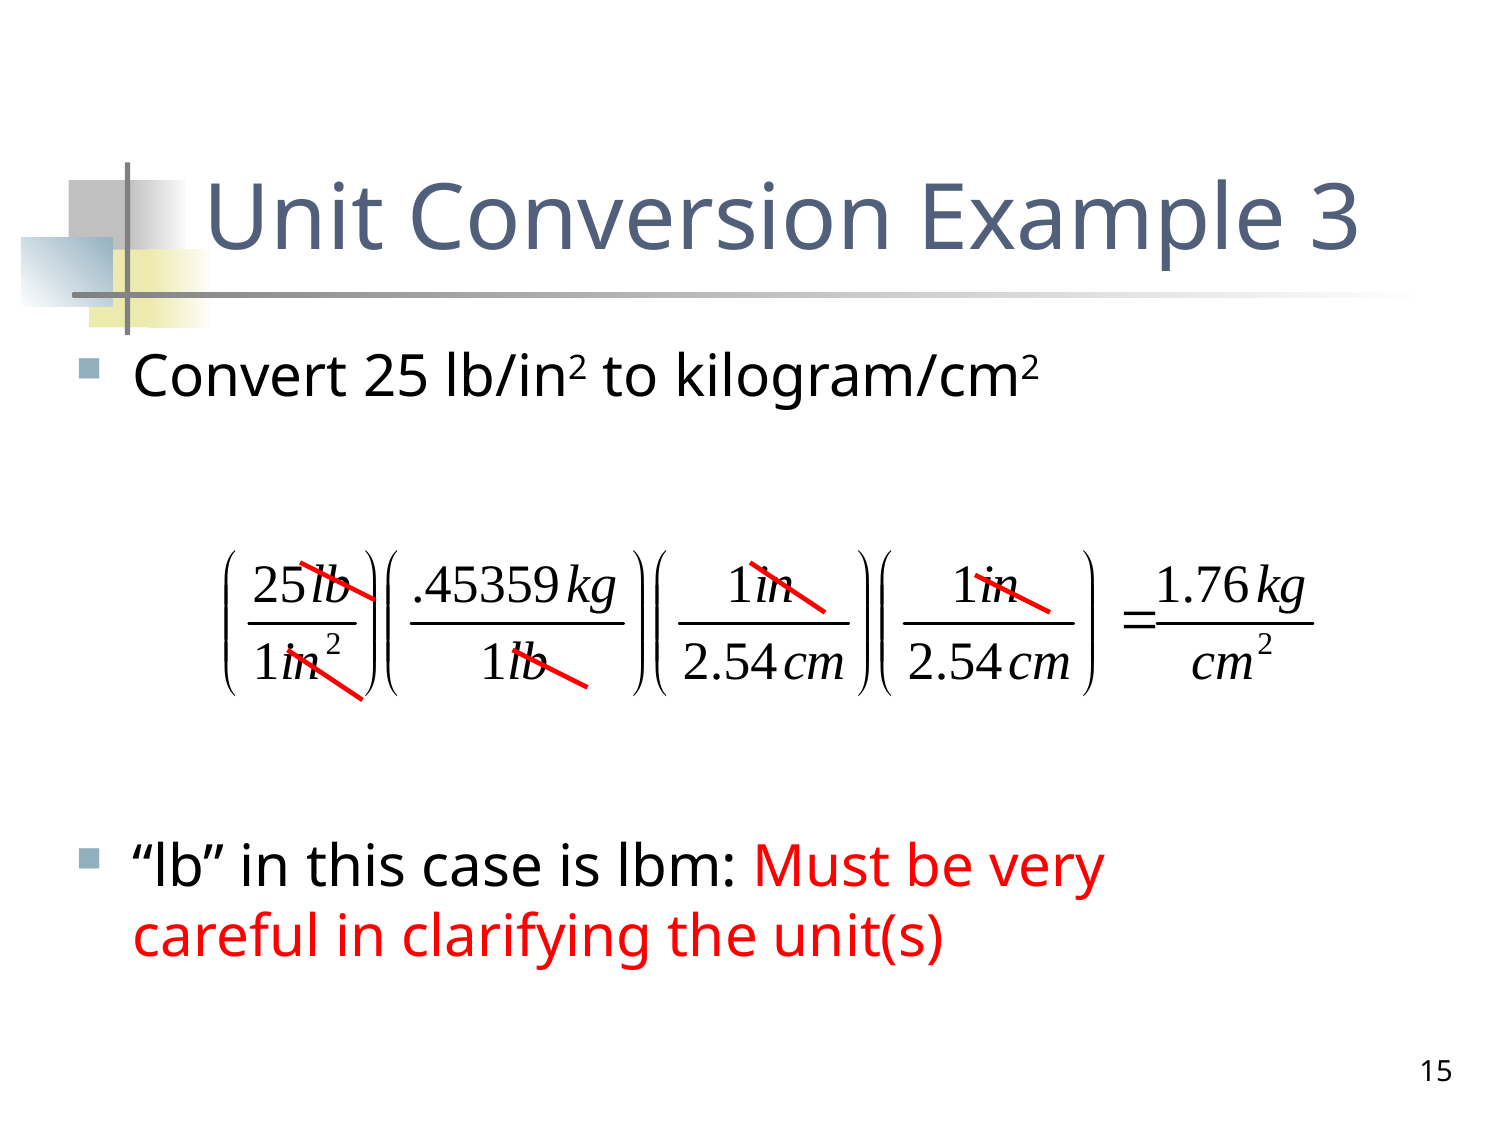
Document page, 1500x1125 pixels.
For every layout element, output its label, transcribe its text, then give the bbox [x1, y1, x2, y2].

slide_number 15 [1154, 1023, 1468, 1100]
list Convert 25 lb/in2 to kilogram/cm2 “lb” in this case is lbm: Must be very careful in clarifying the unit(s) [60, 330, 1305, 1007]
title Unit Conversion Example 3 [188, 34, 1468, 276]
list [213, 537, 1326, 710]
